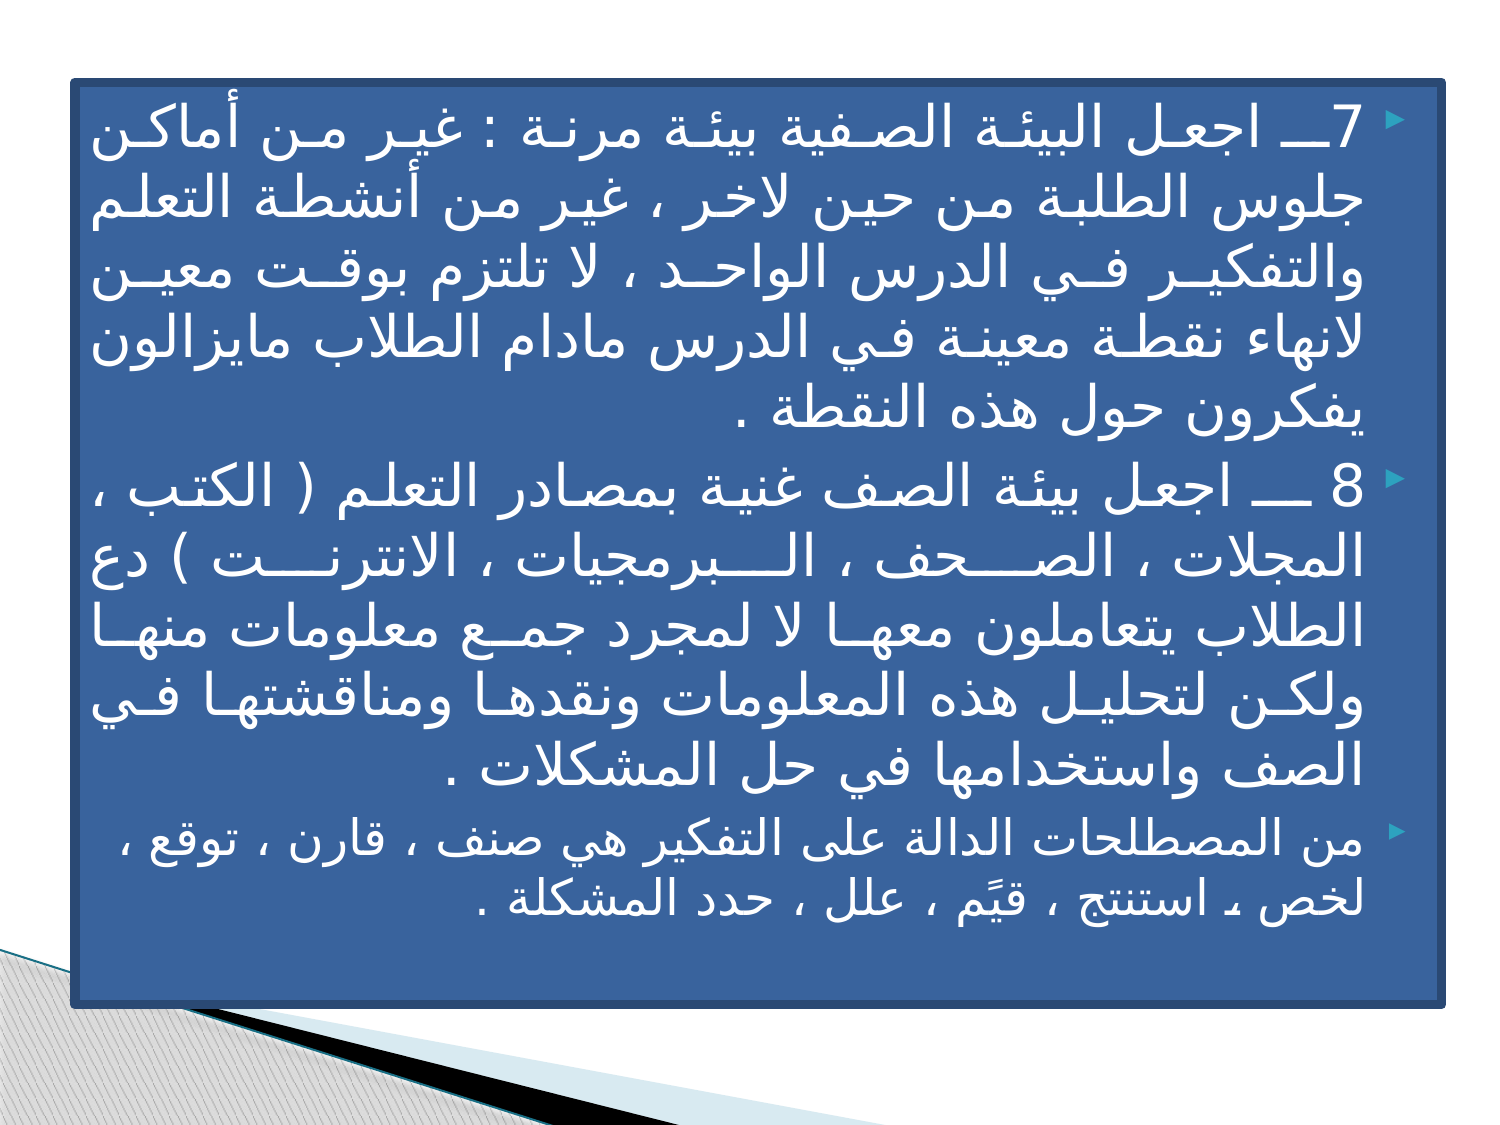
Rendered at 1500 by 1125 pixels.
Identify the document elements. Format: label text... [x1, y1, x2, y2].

list 7ــ اجعل البيئة الصفية بيئة مرنة : غير من أماكن جلوس الطلبة من حين لاخر ، غير من أنشطة التعلم والتفكير في الدرس الواحد ، لا تلتزم بوقت معين لانهاء نقطة معينة في الدرس مادام الطلاب مايزالون يفكرون حول هذه النقطة . 8 ـــ اجعل بيئة الصف غنية بمصادر التعلم ( الكتب ، المجلات ، الصحف ، البرمجيات ، الانترنت ) دع الطلاب يتعاملون معها لا لمجرد جمع معلومات منها ولكن لتحليل هذه المعلومات ونقدها ومناقشتها في الصف واستخدامها في حل المشكلات . من المصطلحات الدالة على التفكير هي صنف ، قارن ، توقع ، لخص ، استنتج ، قيًم ، علل ، حدد المشكلة . [70, 78, 1446, 1009]
